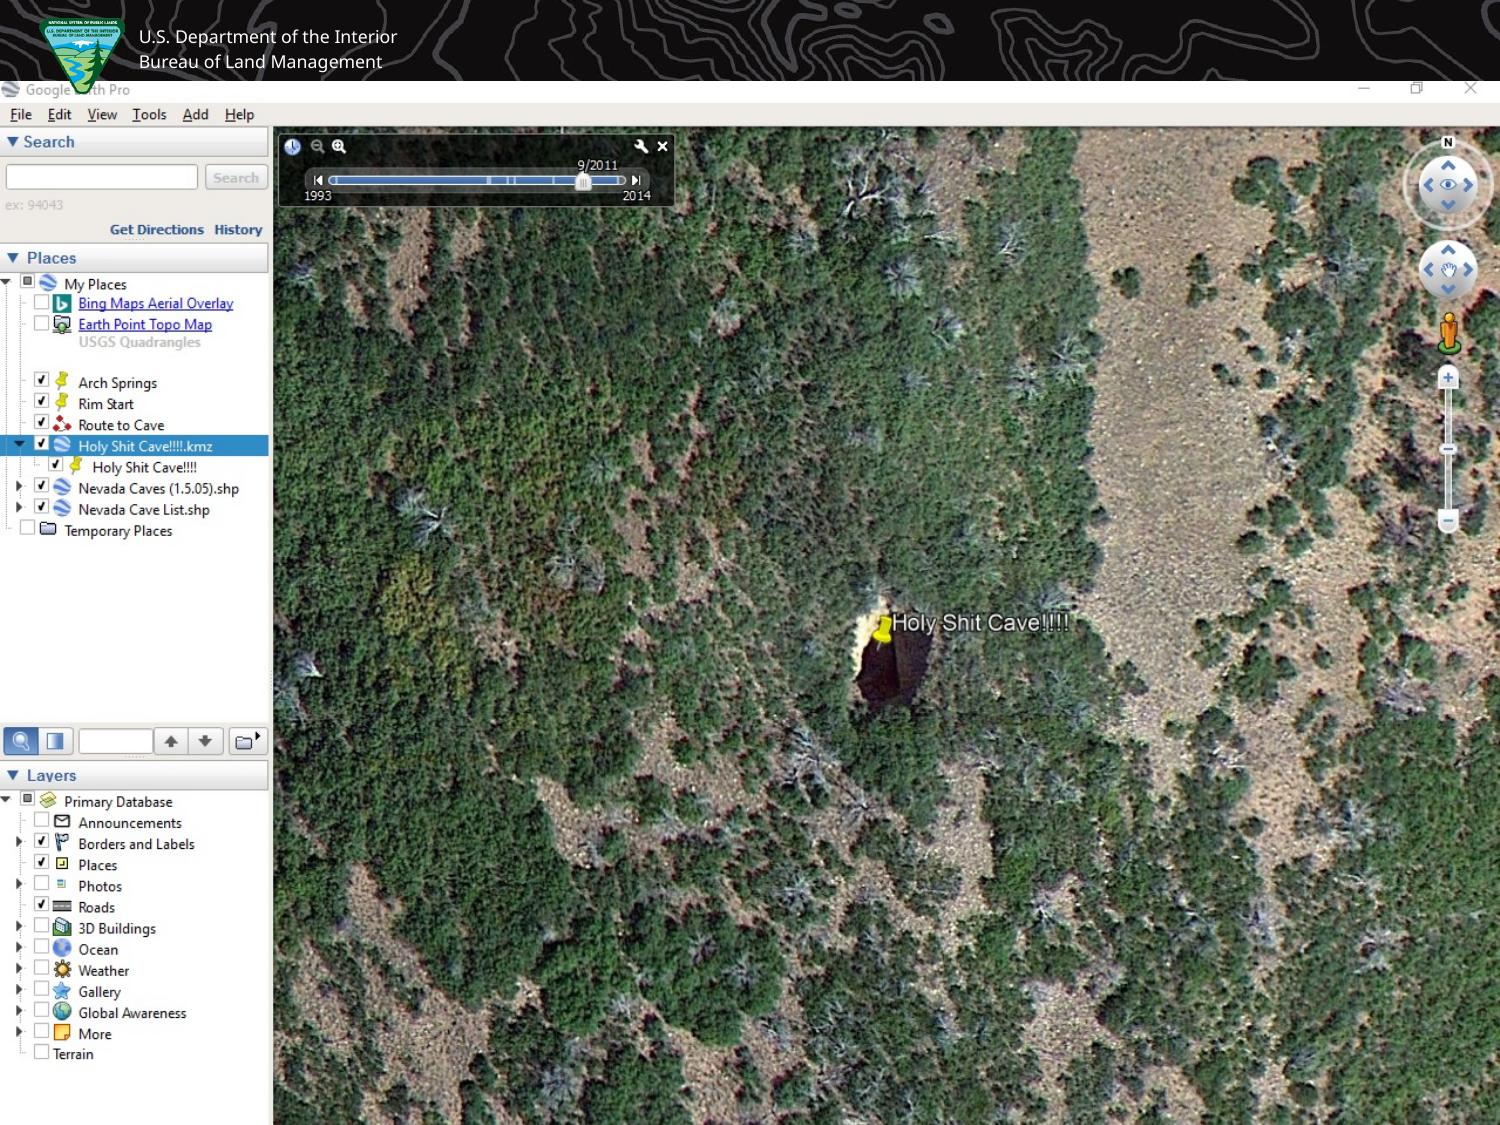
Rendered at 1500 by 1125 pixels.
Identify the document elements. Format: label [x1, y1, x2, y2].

text_box [0, 0, 1500, 94]
picture [0, 94, 1500, 1125]
